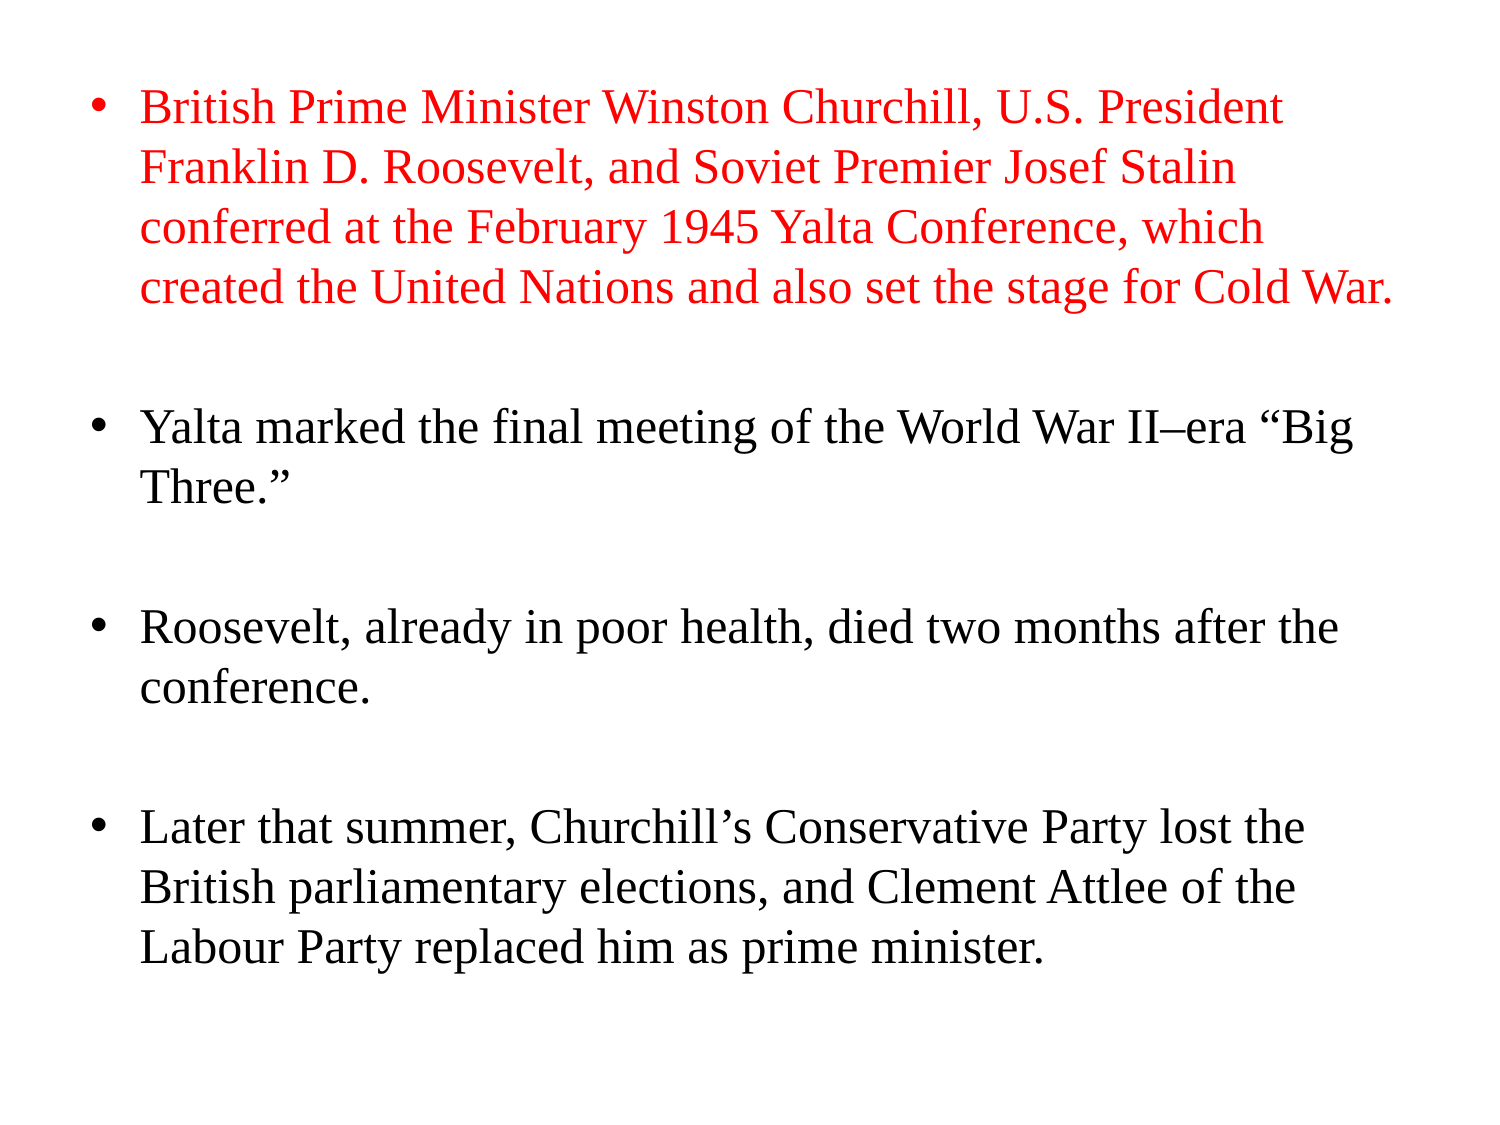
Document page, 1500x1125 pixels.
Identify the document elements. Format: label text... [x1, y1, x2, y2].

list British Prime Minister Winston Churchill, U.S. President Franklin D. Roosevelt, and Soviet Premier Josef Stalin conferred at the February 1945 Yalta Conference, which created the United Nations and also set the stage for Cold War. Yalta marked the final meeting of the World War II–era “Big Three.” Roosevelt, already in poor health, died two months after the conference. Later that summer, Churchill’s Conservative Party lost the British parliamentary elections, and Clement Attlee of the Labour Party replaced him as prime minister. [75, 66, 1425, 1005]
